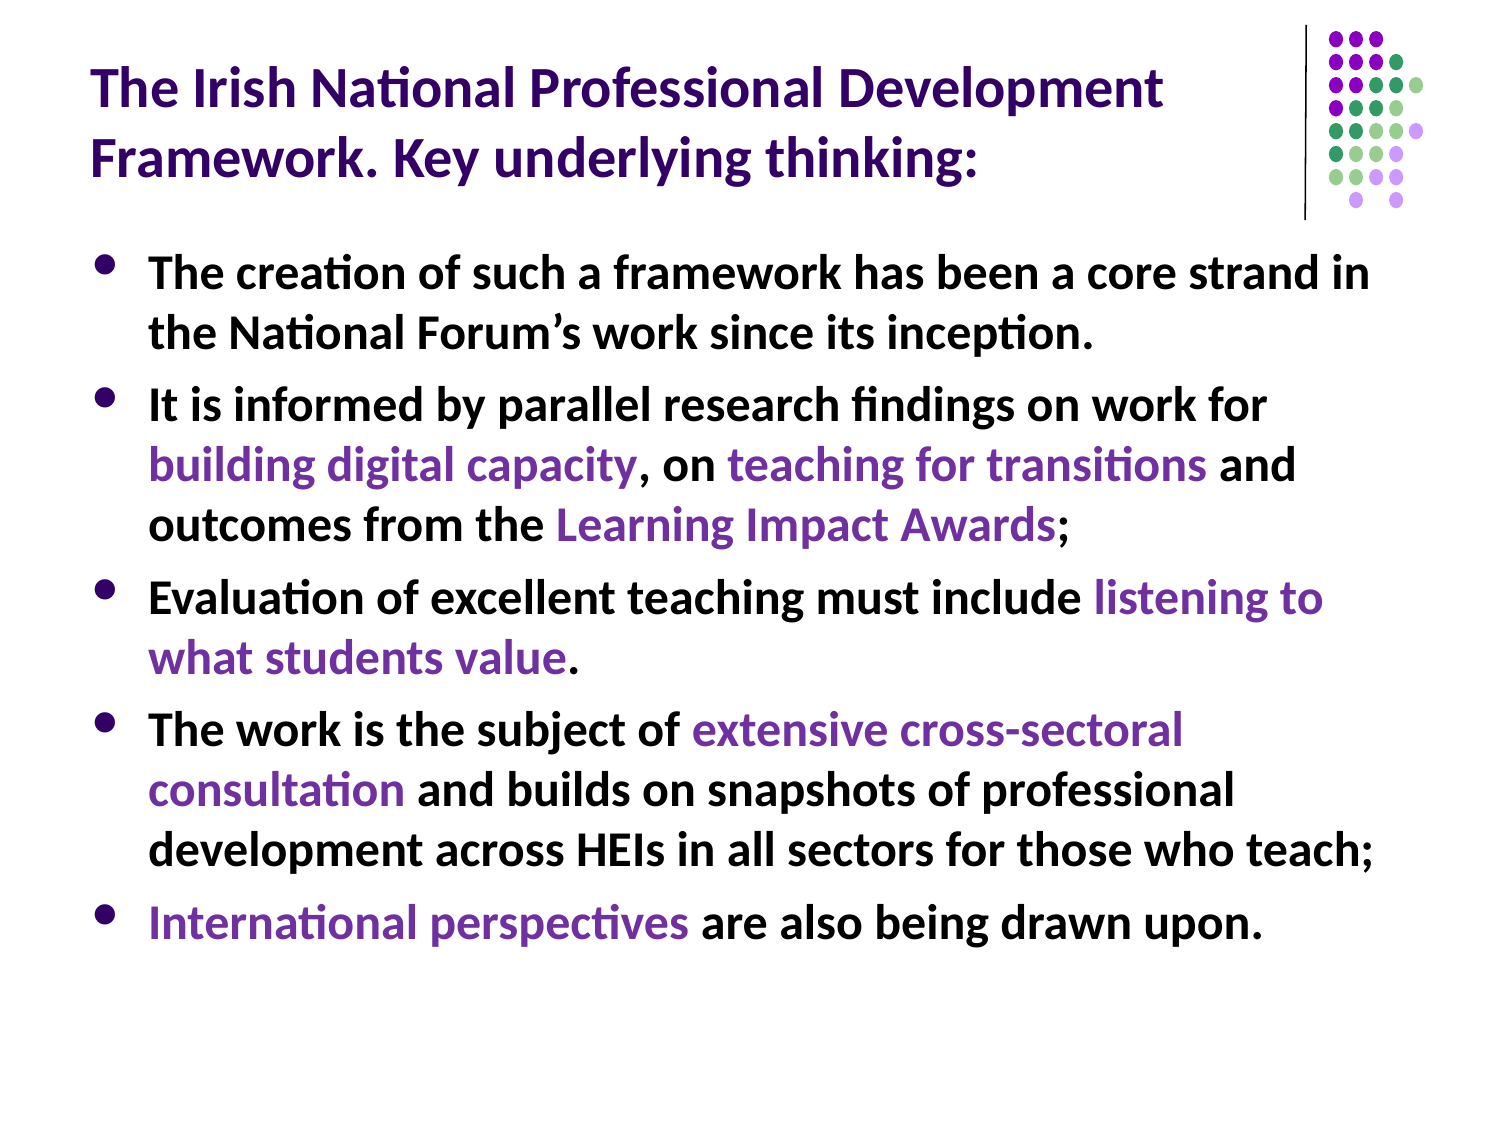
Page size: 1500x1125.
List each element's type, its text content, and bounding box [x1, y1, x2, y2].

title The Irish National Professional Development Framework. Key underlying thinking: [74, 19, 1313, 197]
list The creation of such a framework has been a core strand in the National Forum’s work since its inception. It is informed by parallel research findings on work for building digital capacity, on teaching for transitions and outcomes from the Learning Impact Awards; Evaluation of excellent teaching must include listening to what students value. The work is the subject of extensive cross-sectoral consultation and builds on snapshots of professional development across HEIs in all sectors for those who teach; International perspectives are also being drawn upon. [76, 231, 1428, 1018]
